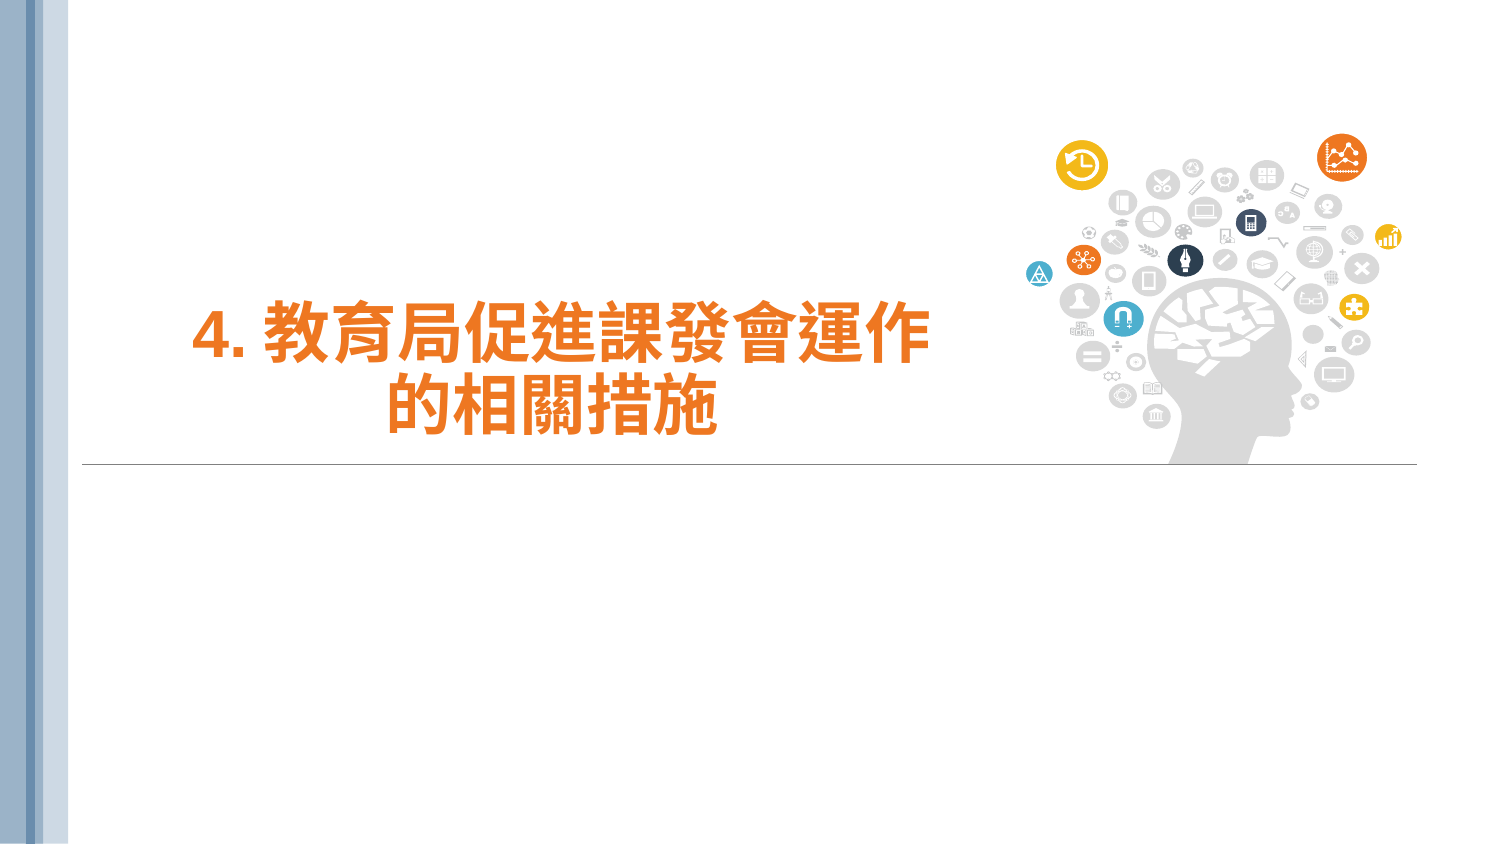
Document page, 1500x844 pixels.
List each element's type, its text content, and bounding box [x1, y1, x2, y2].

title 4.教育局促進課發會運作 的相關措施 [82, 292, 1023, 452]
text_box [0, 0, 69, 844]
